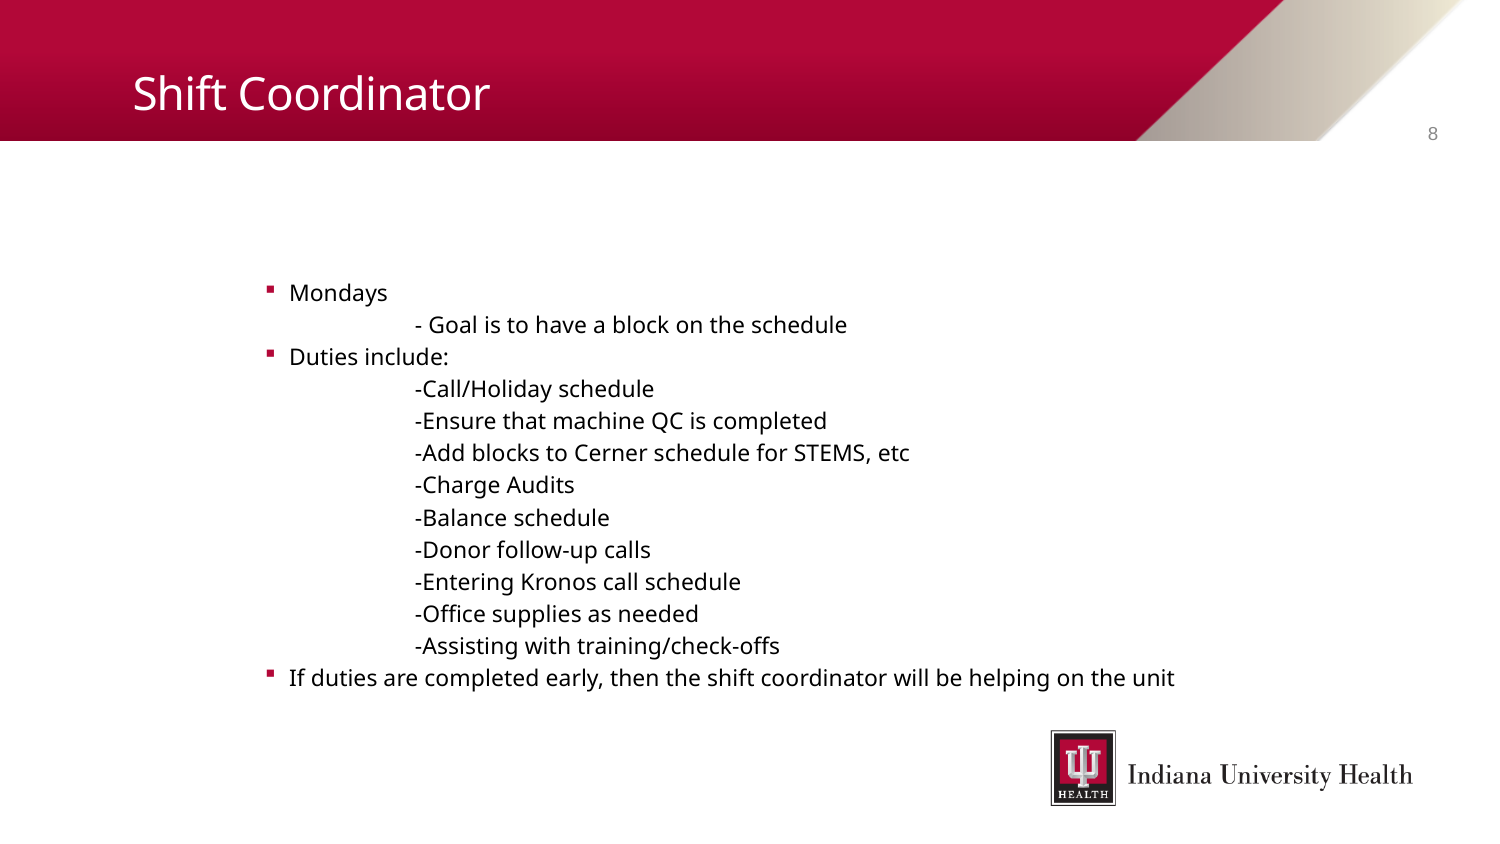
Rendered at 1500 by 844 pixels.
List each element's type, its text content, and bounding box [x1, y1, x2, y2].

list Mondays - Goal is to have a block on the schedule Duties include: -Call/Holiday schedule -Ensure that machine QC is completed -Add blocks to Cerner schedule for STEMS, etc -Charge Audits -Balance schedule -Donor follow-up calls -Entering Kronos call schedule -Office supplies as needed -Assisting with training/check-offs If duties are completed early, then the shift coordinator will be helping on the unit [265, 278, 1428, 755]
slide_number 8 [1318, 98, 1439, 144]
title Shift Coordinator [132, 25, 1140, 121]
picture [1048, 755, 1415, 809]
picture [0, 0, 1500, 141]
